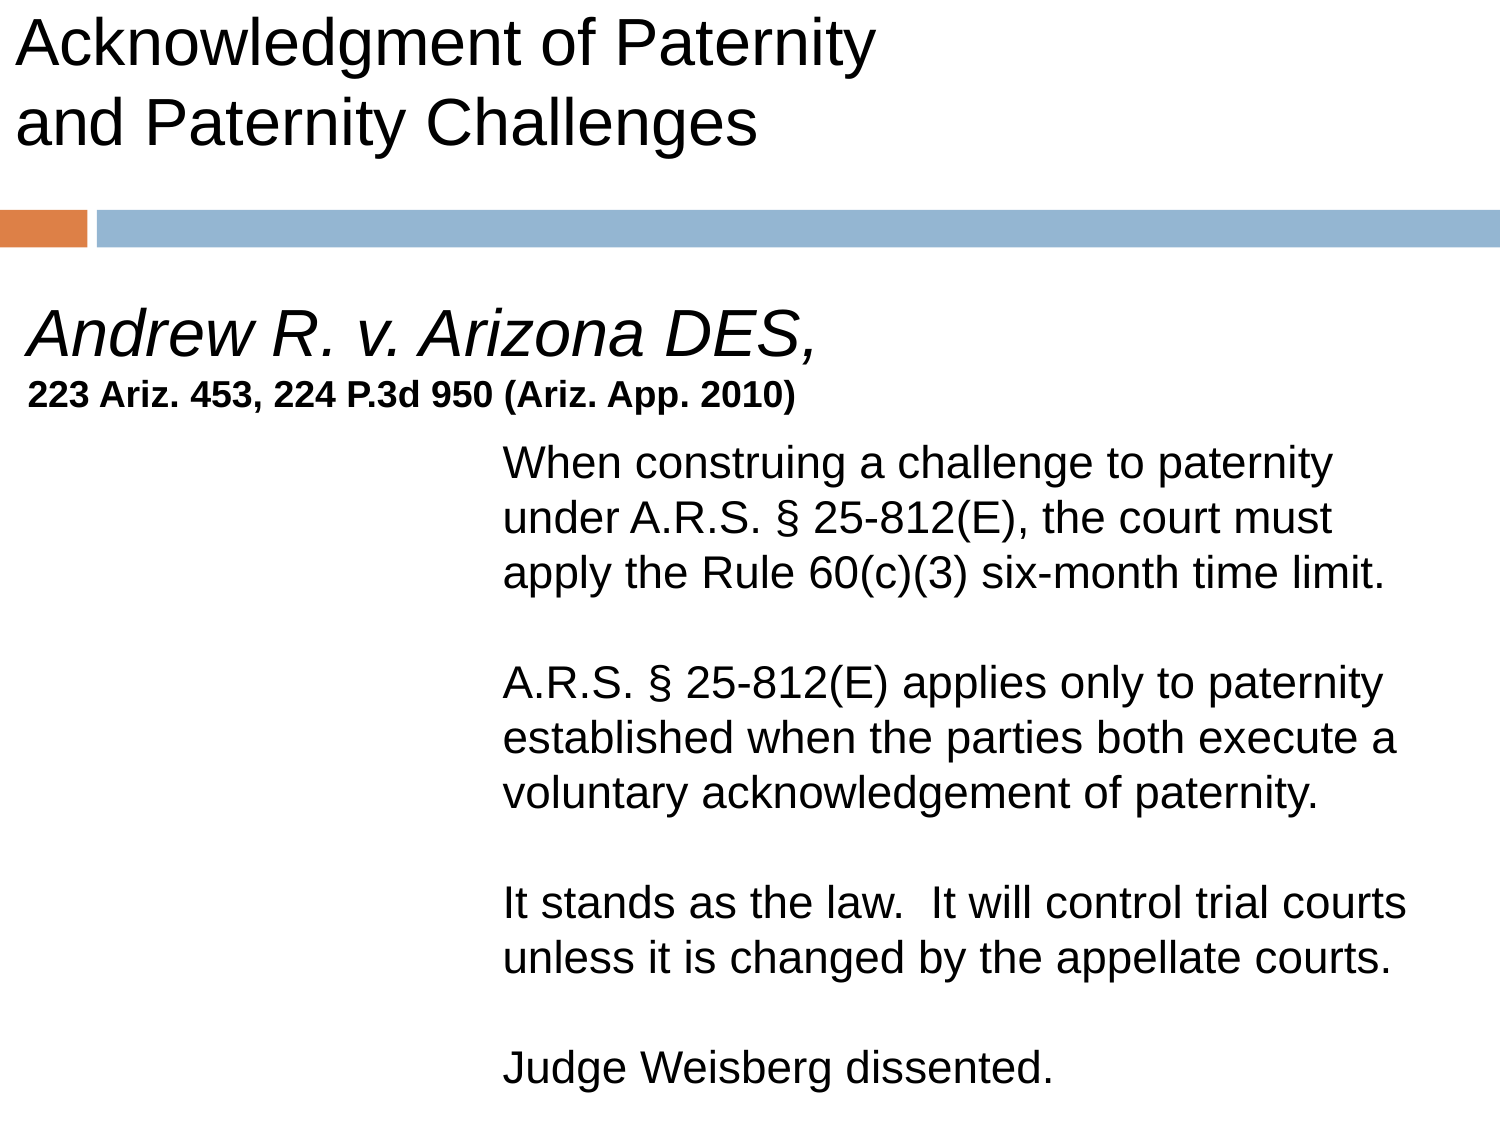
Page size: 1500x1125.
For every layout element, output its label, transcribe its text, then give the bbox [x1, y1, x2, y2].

text_box When construing a challenge to paternity under A.R.S. § 25-812(E), the court must apply the Rule 60(c)(3) six-month time limit. A.R.S. § 25-812(E) applies only to paternity established when the parties both execute a voluntary acknowledgement of paternity. It stands as the law. It will control trial courts unless it is changed by the appellate courts. Judge Weisberg dissented. [487, 424, 1463, 1100]
text_box Andrew R. v. Arizona DES, 223 Ariz. 453, 224 P.3d 950 (Ariz. App. 2010) [12, 282, 1150, 423]
text_box Acknowledgment of Paternity and Paternity Challenges [0, 37, 1338, 200]
